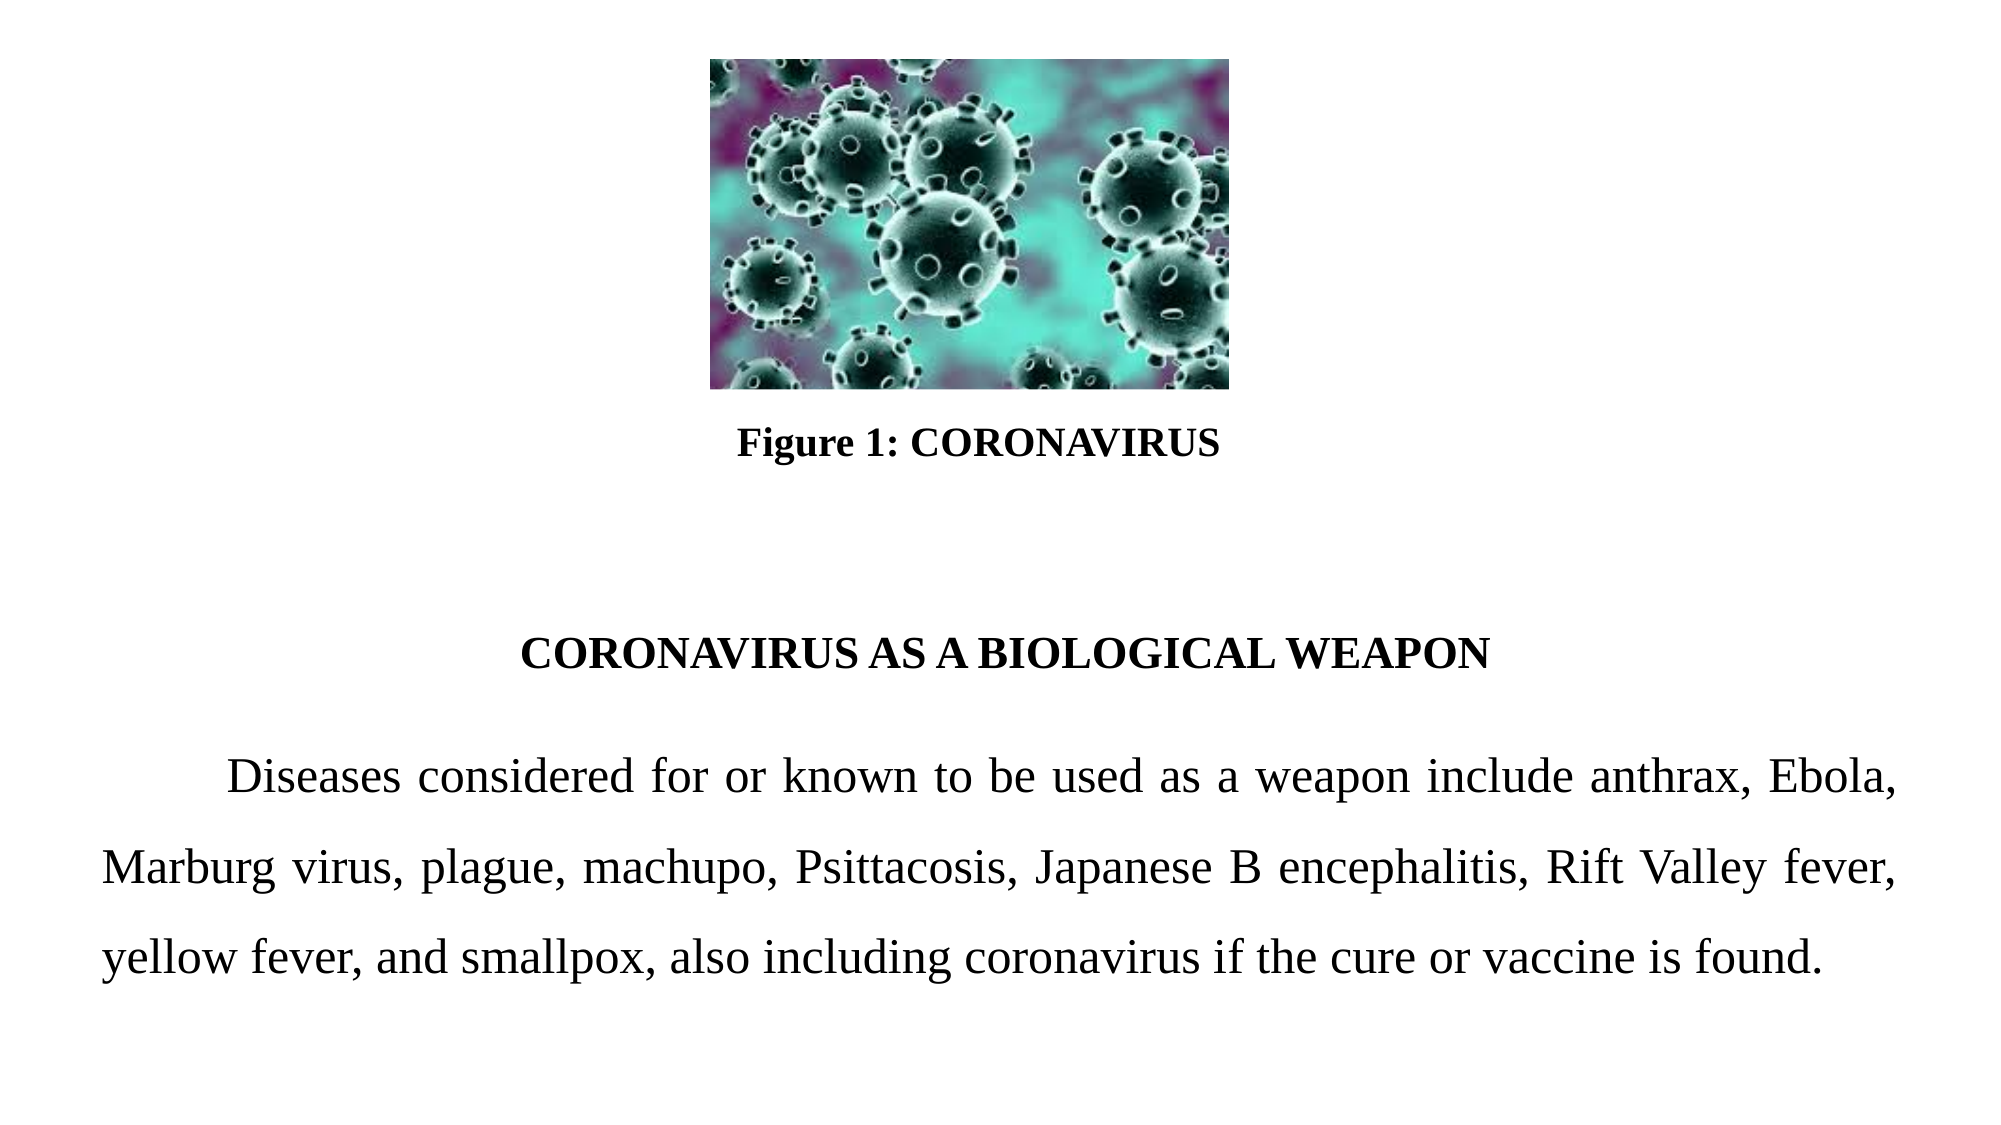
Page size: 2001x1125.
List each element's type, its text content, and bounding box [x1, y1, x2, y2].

list CORONAVIRUS AS A BIOLOGICAL WEAPON Diseases considered for or known to be used as a weapon include anthrax, Ebola, Marburg virus, plague, machupo, Psittacosis, Japanese B encephalitis, Rift Valley fever, yellow fever, and smallpox, also including coronavirus if the cure or vaccine is found. [86, 460, 1914, 1031]
text_box Figure 1: CORONAVIRUS [585, 389, 1373, 456]
picture [710, 59, 1229, 400]
